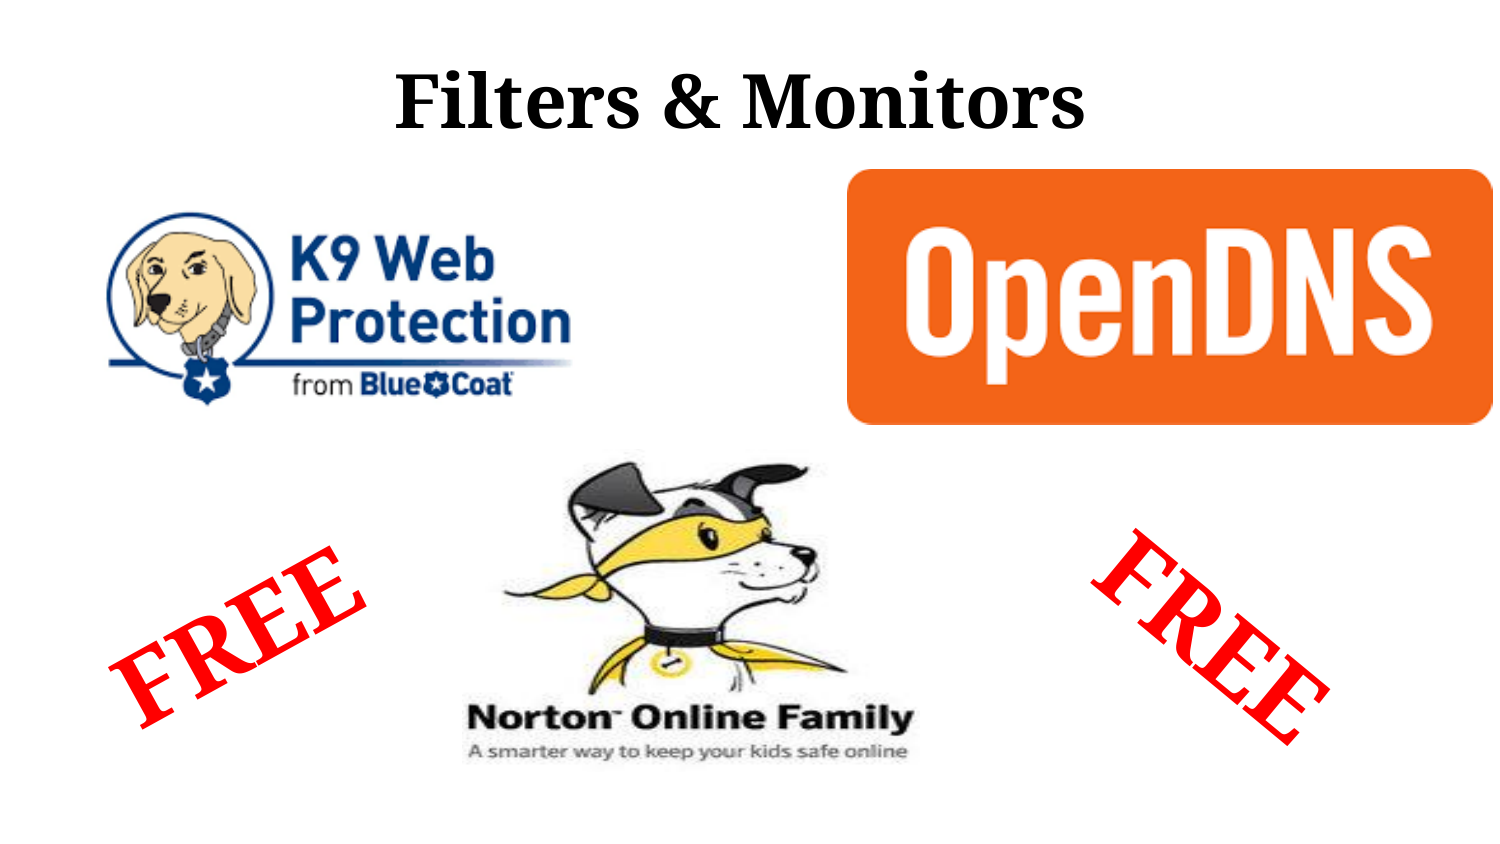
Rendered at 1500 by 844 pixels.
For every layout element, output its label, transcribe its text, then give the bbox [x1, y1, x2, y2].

picture [24, 159, 920, 773]
text_box FREE [51, 484, 419, 775]
title Filters & Monitors [42, 38, 1441, 133]
picture [846, 169, 1493, 425]
text_box FREE [1048, 461, 1403, 783]
